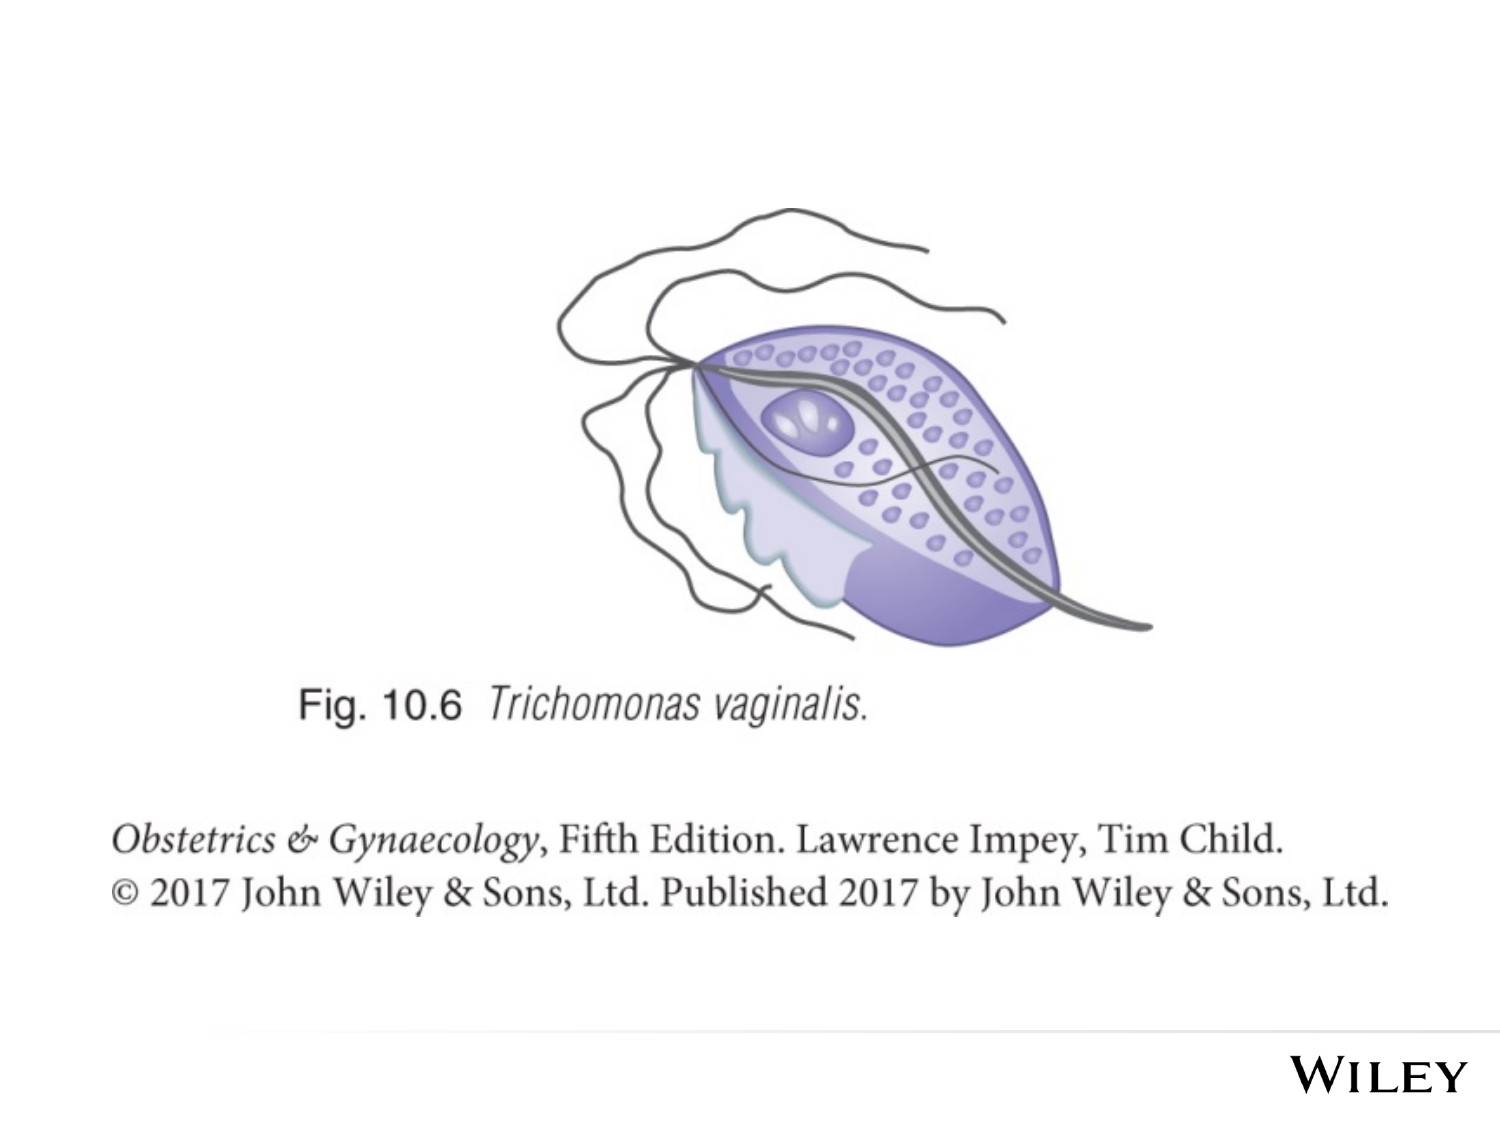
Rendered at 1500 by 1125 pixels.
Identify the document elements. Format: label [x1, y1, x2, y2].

picture [0, 1030, 1500, 1125]
picture [112, 208, 1388, 917]
